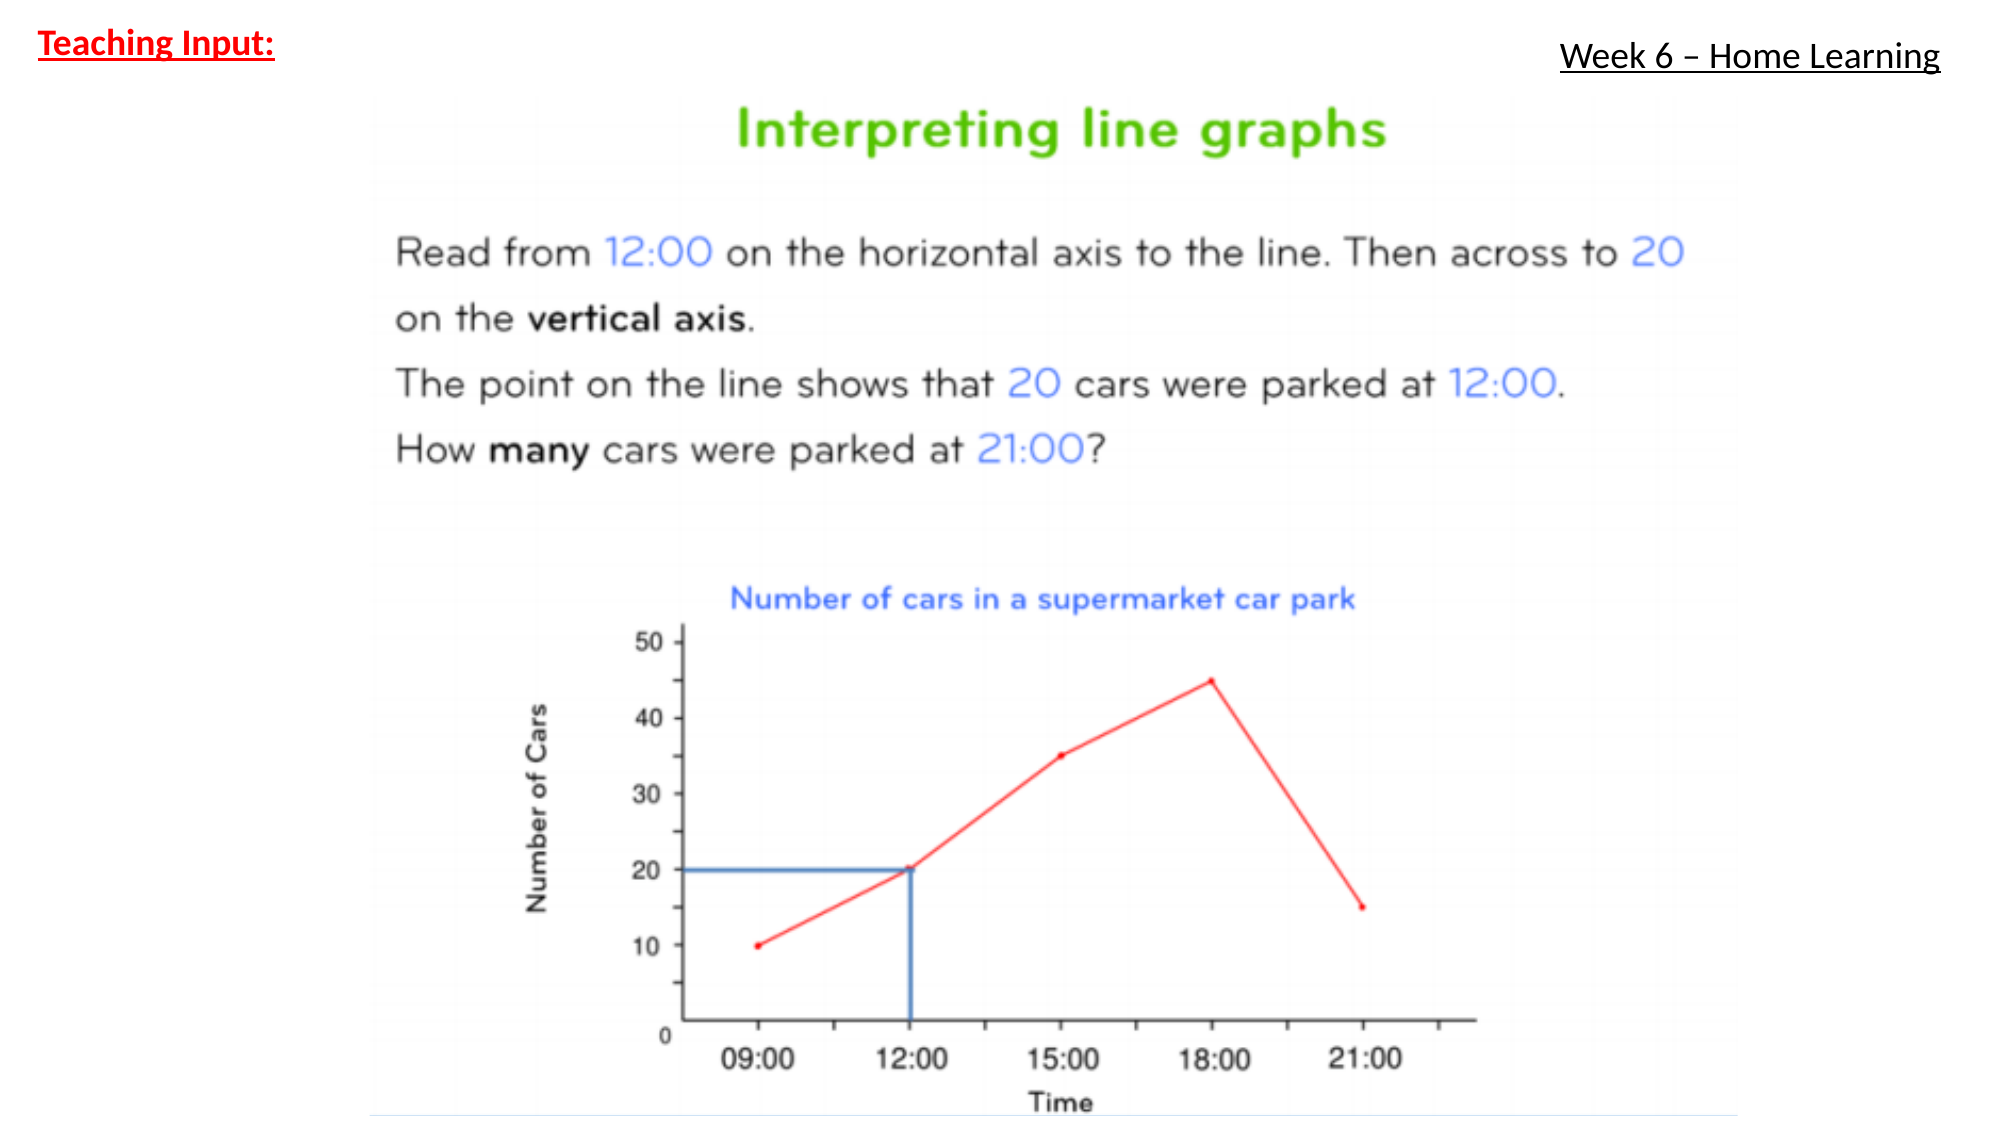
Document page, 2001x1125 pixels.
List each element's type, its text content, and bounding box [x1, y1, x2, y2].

picture [369, 96, 1738, 1116]
text_box Week 6 – Home Learning [1545, 23, 2000, 84]
text_box Teaching Input: [22, 10, 1545, 71]
